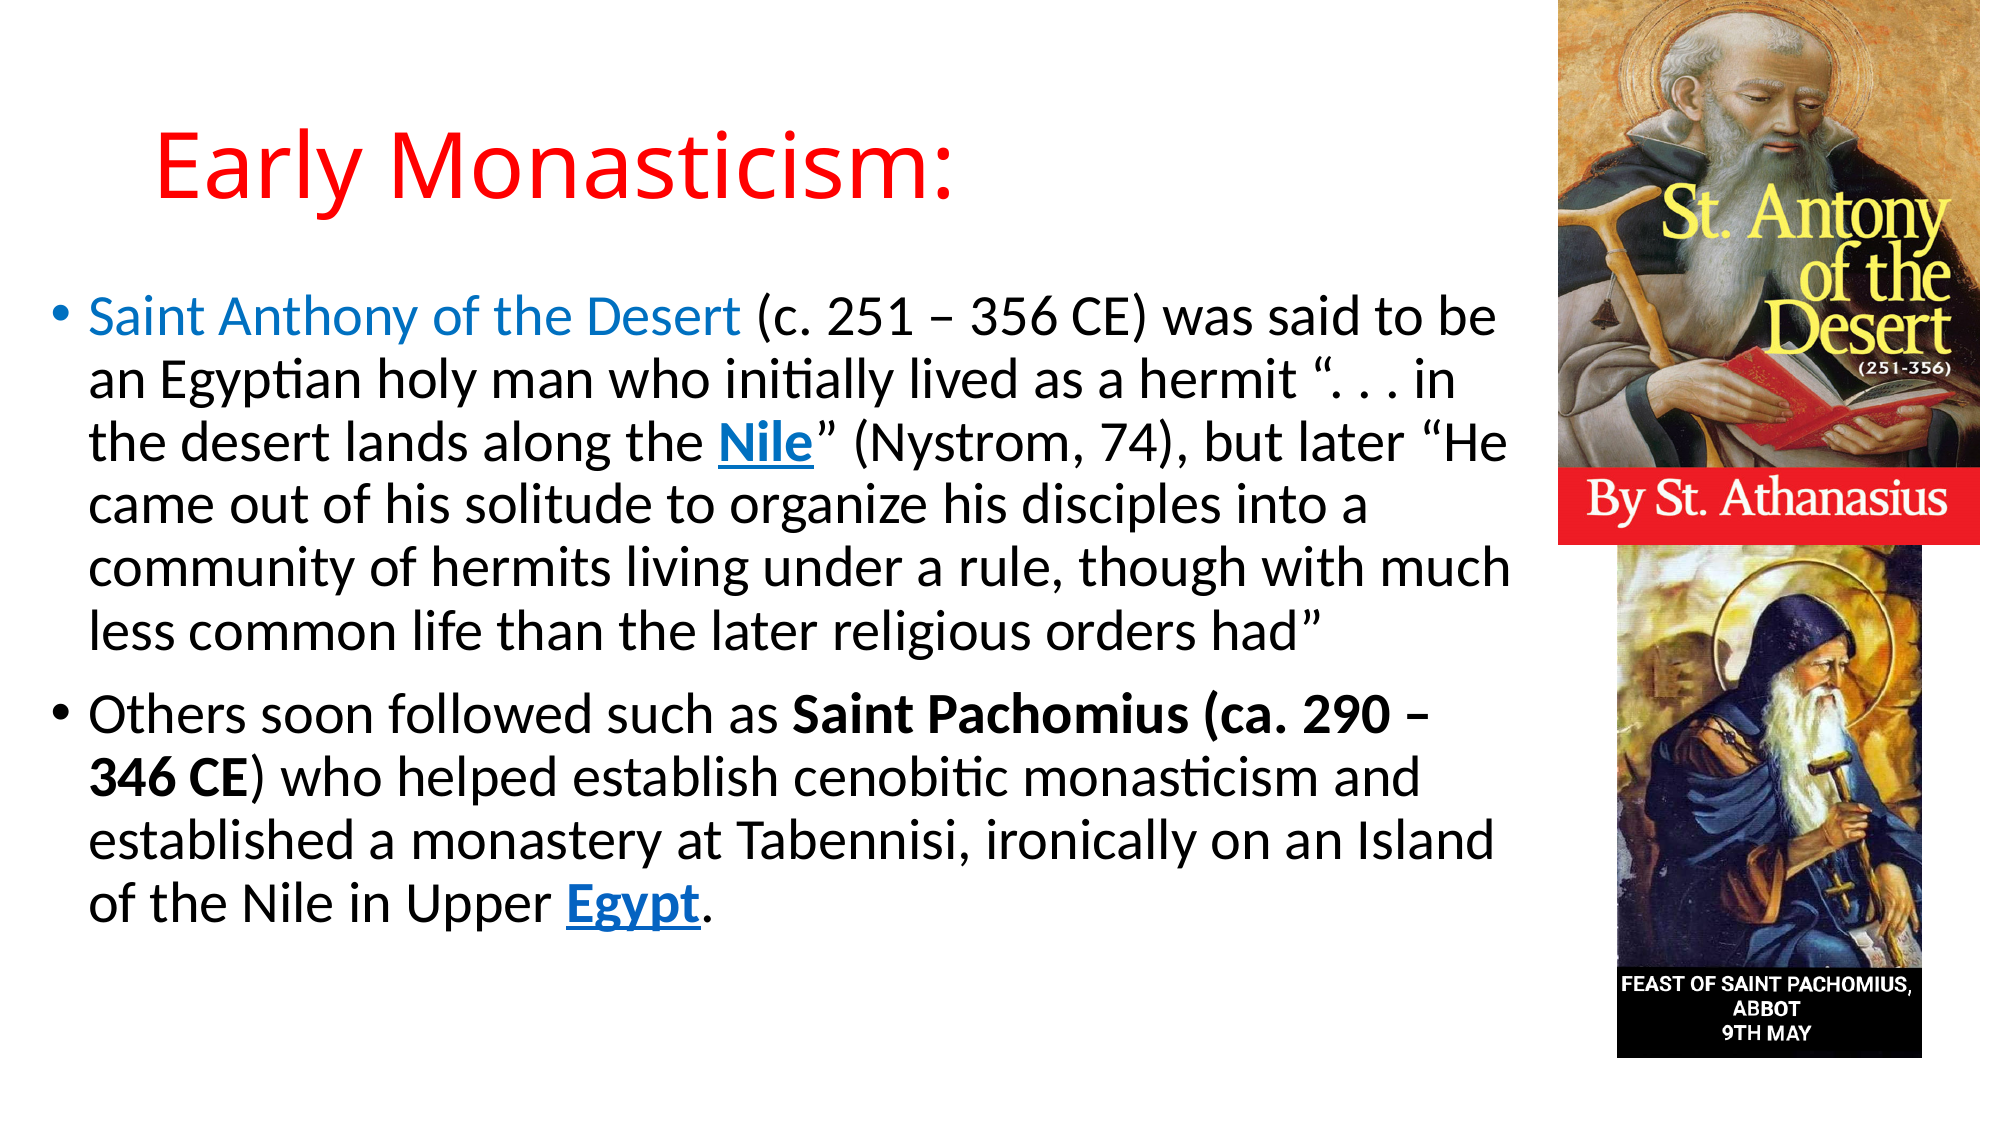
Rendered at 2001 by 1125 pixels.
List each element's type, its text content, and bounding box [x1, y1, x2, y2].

title Early Monasticism: [137, 59, 1558, 278]
picture [1558, 0, 1980, 1058]
list Saint Anthony of the Desert (c. 251 – 356 CE) was said to be an Egyptian holy man who initially lived as a hermit “. . . in the desert lands along the Nile” (Nystrom, 74), but later “He came out of his solitude to organize his disciples into a community of hermits living under a rule, though with much less common life than the later religious orders had” Others soon followed such as Saint Pachomius (ca. 290 – 346 CE) who helped establish cenobitic monasticism and established a monastery at Tabennisi, ironically on an Island of the Nile in Upper Egypt. [35, 277, 1541, 972]
